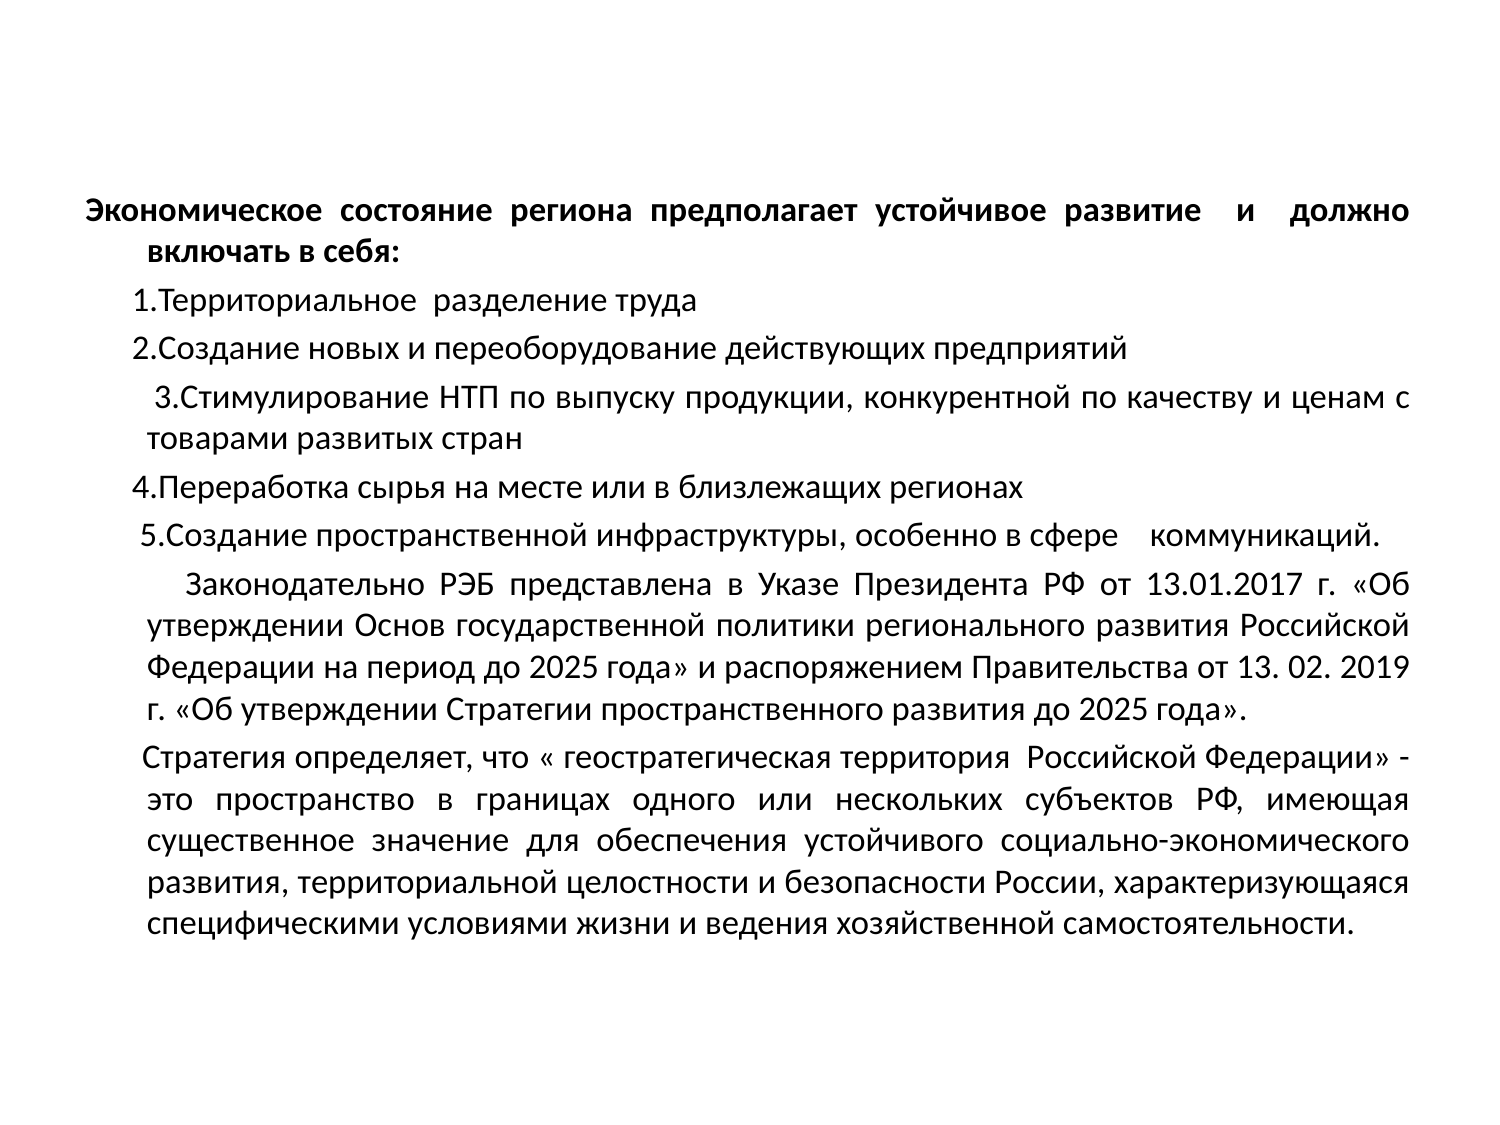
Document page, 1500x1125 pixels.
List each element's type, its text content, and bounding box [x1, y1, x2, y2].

list Экономическое состояние региона предполагает устойчивое развитие и должно включать в себя: 1.Территориальное разделение труда 2.Создание новых и переоборудование действующих предприятий 3.Стимулирование НТП по выпуску продукции, конкурентной по качеству и ценам с товарами развитых стран 4.Переработка сырья на месте или в близлежащих регионах 5.Создание пространственной инфраструктуры, особенно в сфере коммуникаций. Законодательно РЭБ представлена в Указе Президента РФ от 13.01.2017 г. «Об утверждении Основ государственной политики регионального развития Российской Федерации на период до 2025 года» и распоряжением Правительства от 13. 02. 2019 г. «Об утверждении Стратегии пространственного развития до 2025 года». Стратегия определяет, что « геостратегическая территория Российской Федерации» - это пространство в границах одного или нескольких субъектов РФ, имеющая существенное значение для обеспечения устойчивого социально-экономического развития, территориальной целостности и безопасности России, характеризующаяся специфическими условиями жизни и ведения хозяйственной самостоятельности. [70, 82, 1425, 1005]
